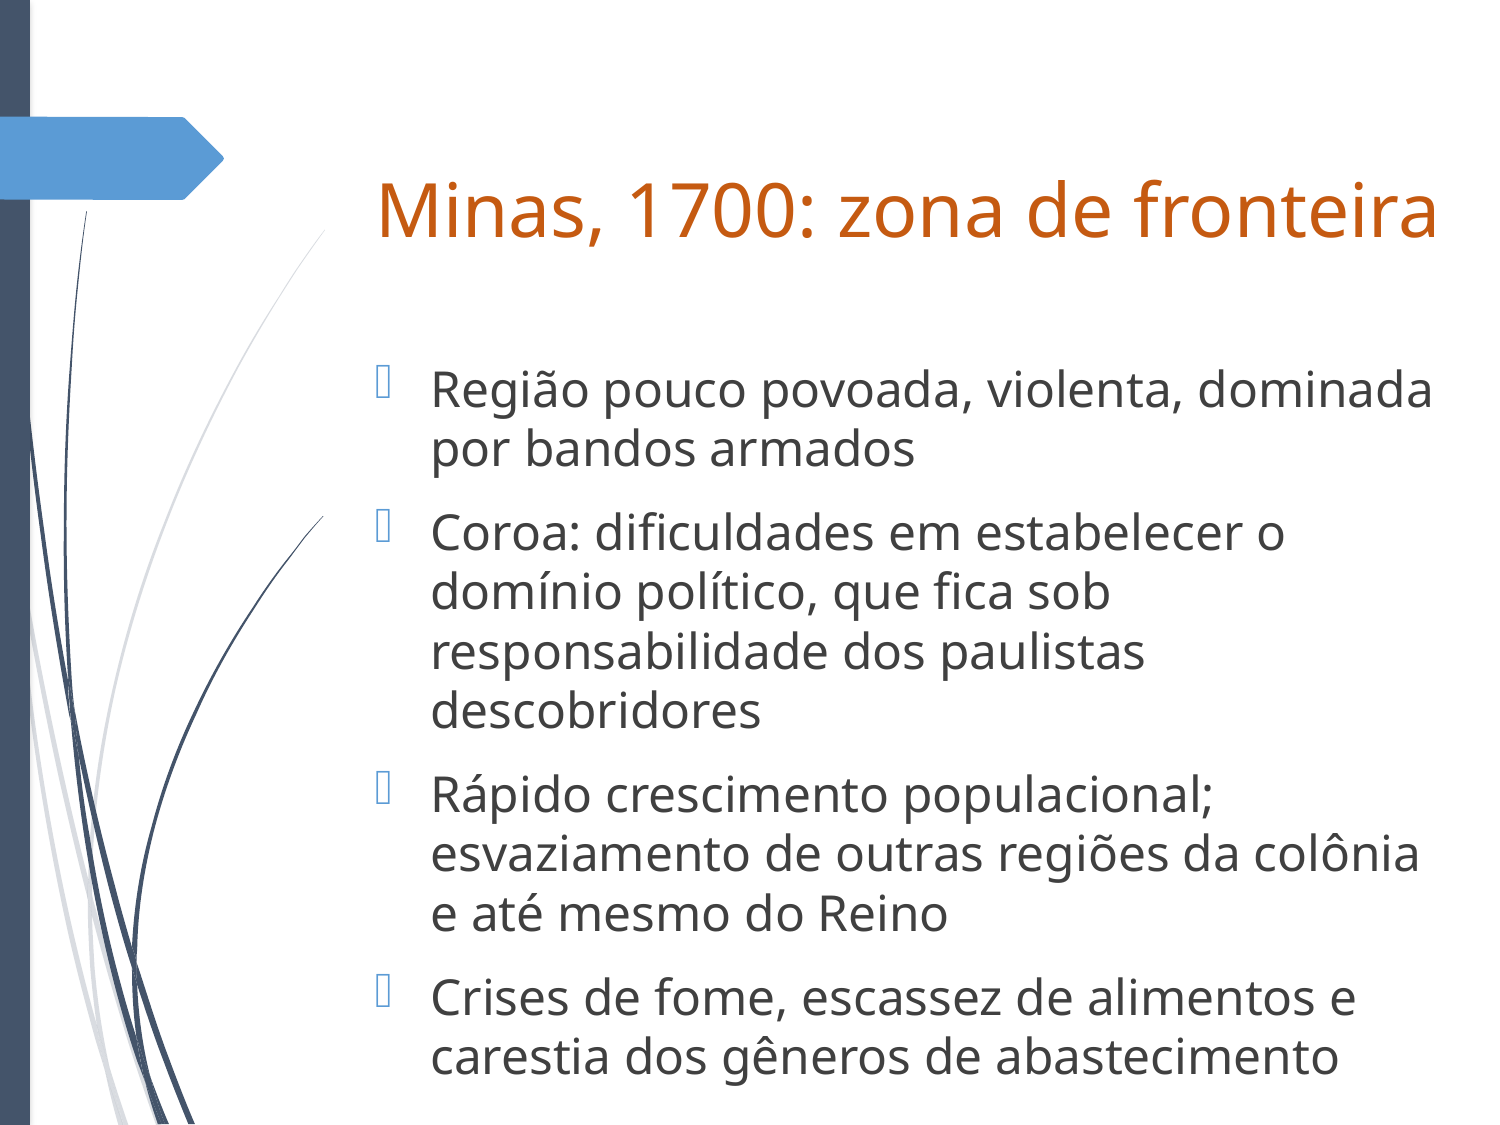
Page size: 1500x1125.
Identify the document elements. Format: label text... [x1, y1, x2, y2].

list Região pouco povoada, violenta, dominada por bandos armados Coroa: dificuldades em estabelecer o domínio político, que fica sob responsabilidade dos paulistas descobridores Rápido crescimento populacional; esvaziamento de outras regiões da colônia e até mesmo do Reino Crises de fome, escassez de alimentos e carestia dos gêneros de abastecimento [359, 350, 1471, 1094]
title Minas, 1700: zona de fronteira [360, 102, 1471, 313]
